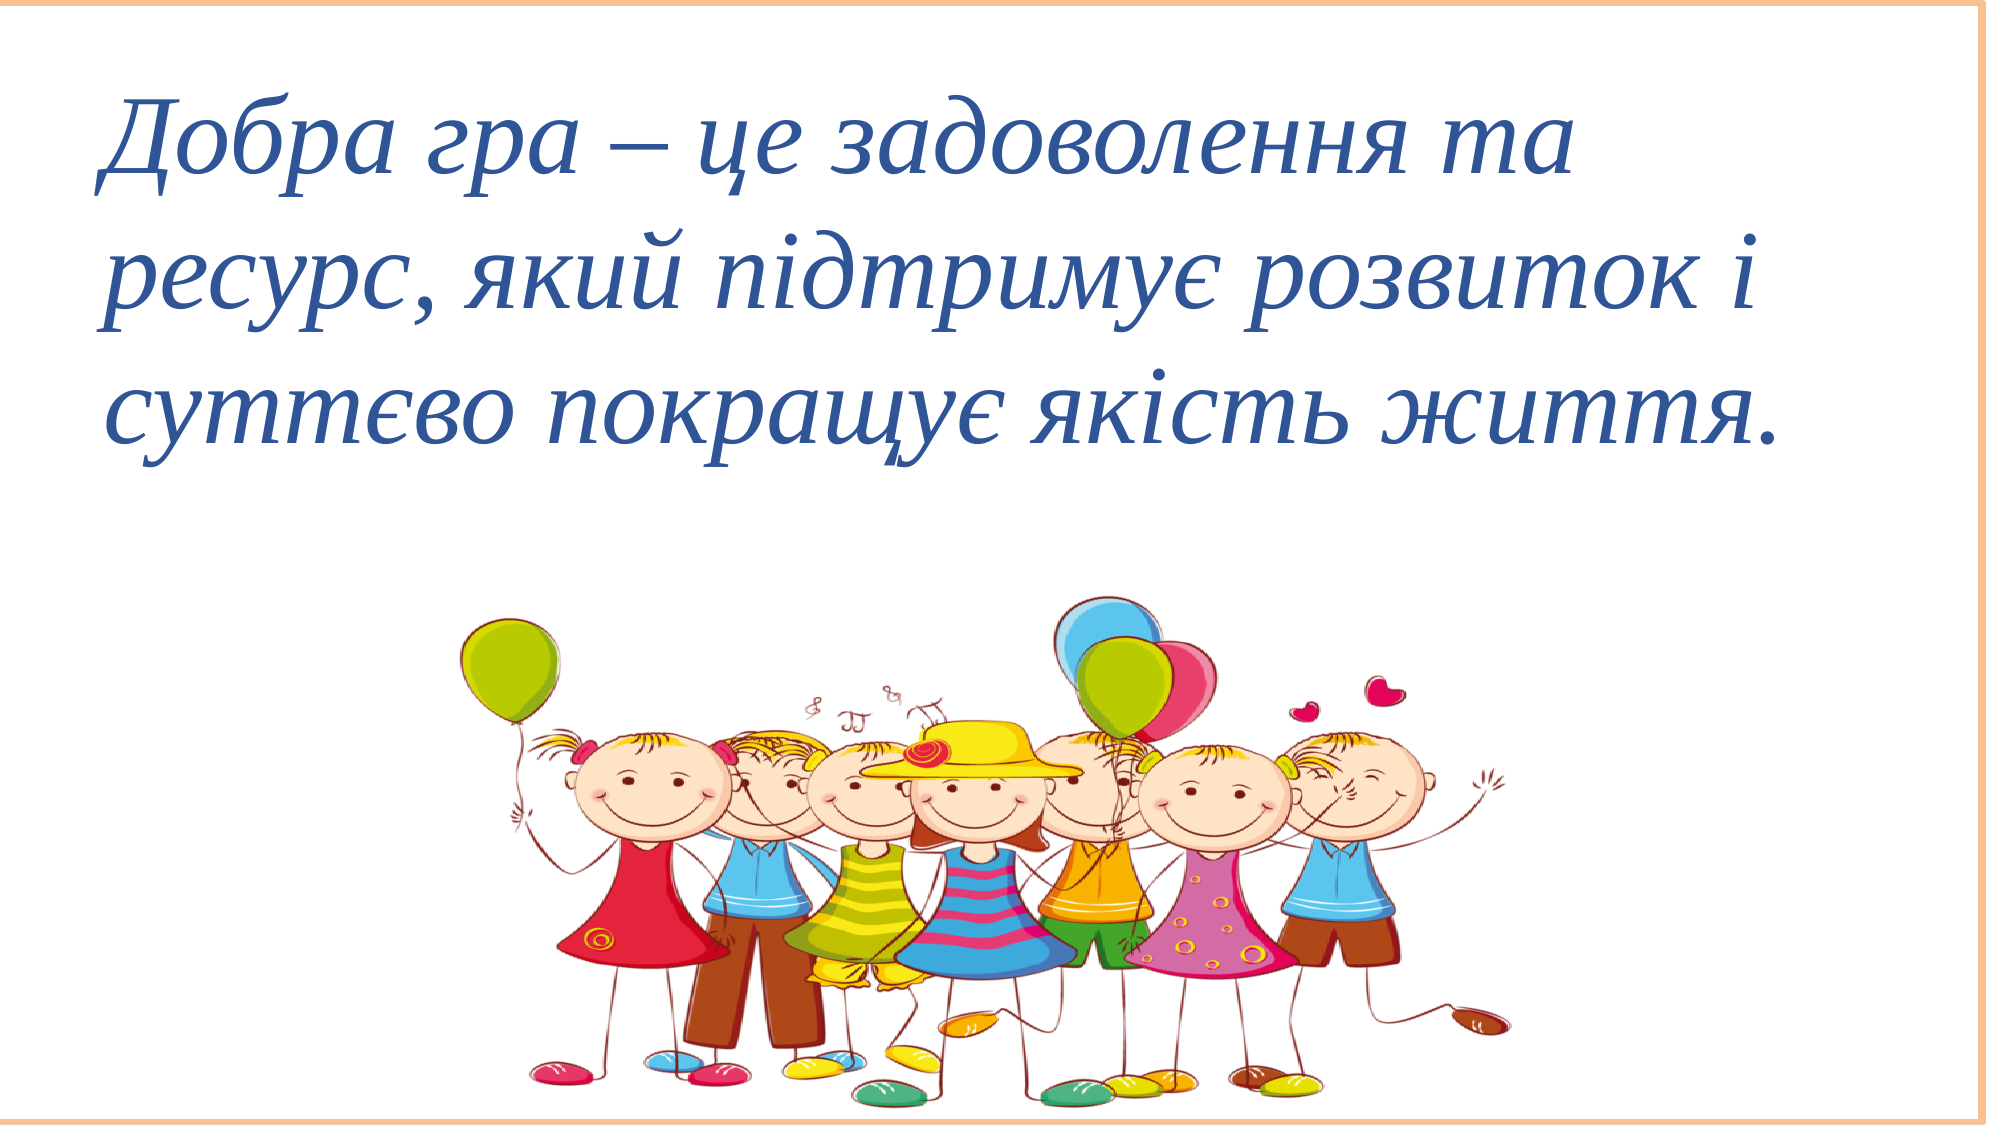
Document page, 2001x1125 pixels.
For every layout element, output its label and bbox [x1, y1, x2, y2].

list [0, 0, 1988, 1125]
